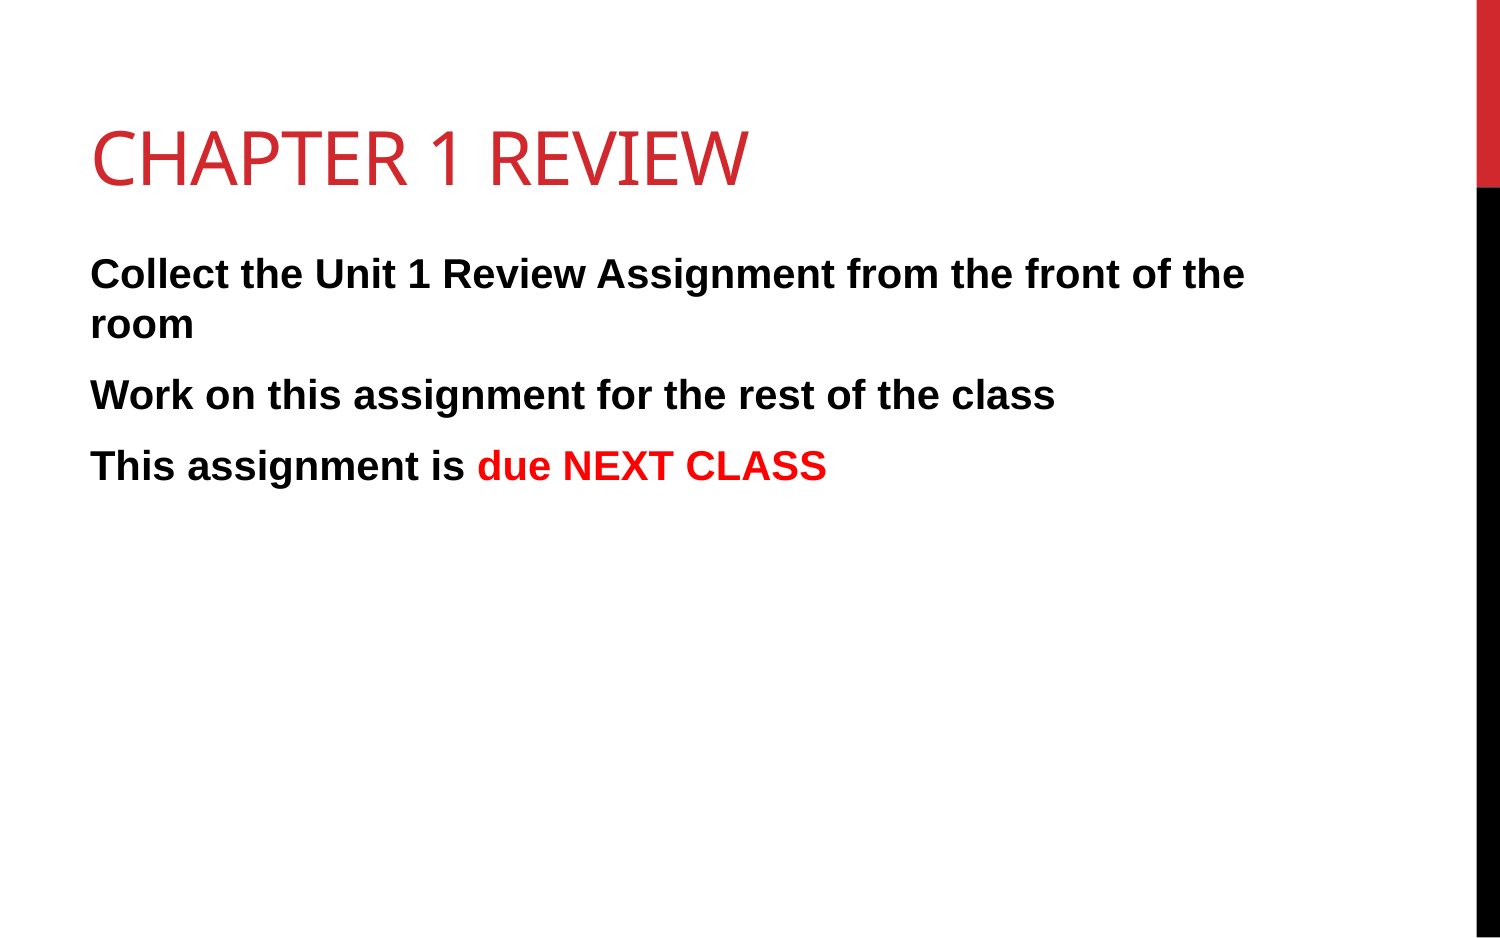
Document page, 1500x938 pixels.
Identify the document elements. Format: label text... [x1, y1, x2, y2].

title Chapter 1 Review [75, 20, 1025, 209]
list Collect the Unit 1 Review Assignment from the front of the room Work on this assignment for the rest of the class This assignment is due NEXT CLASS [75, 239, 1325, 838]
